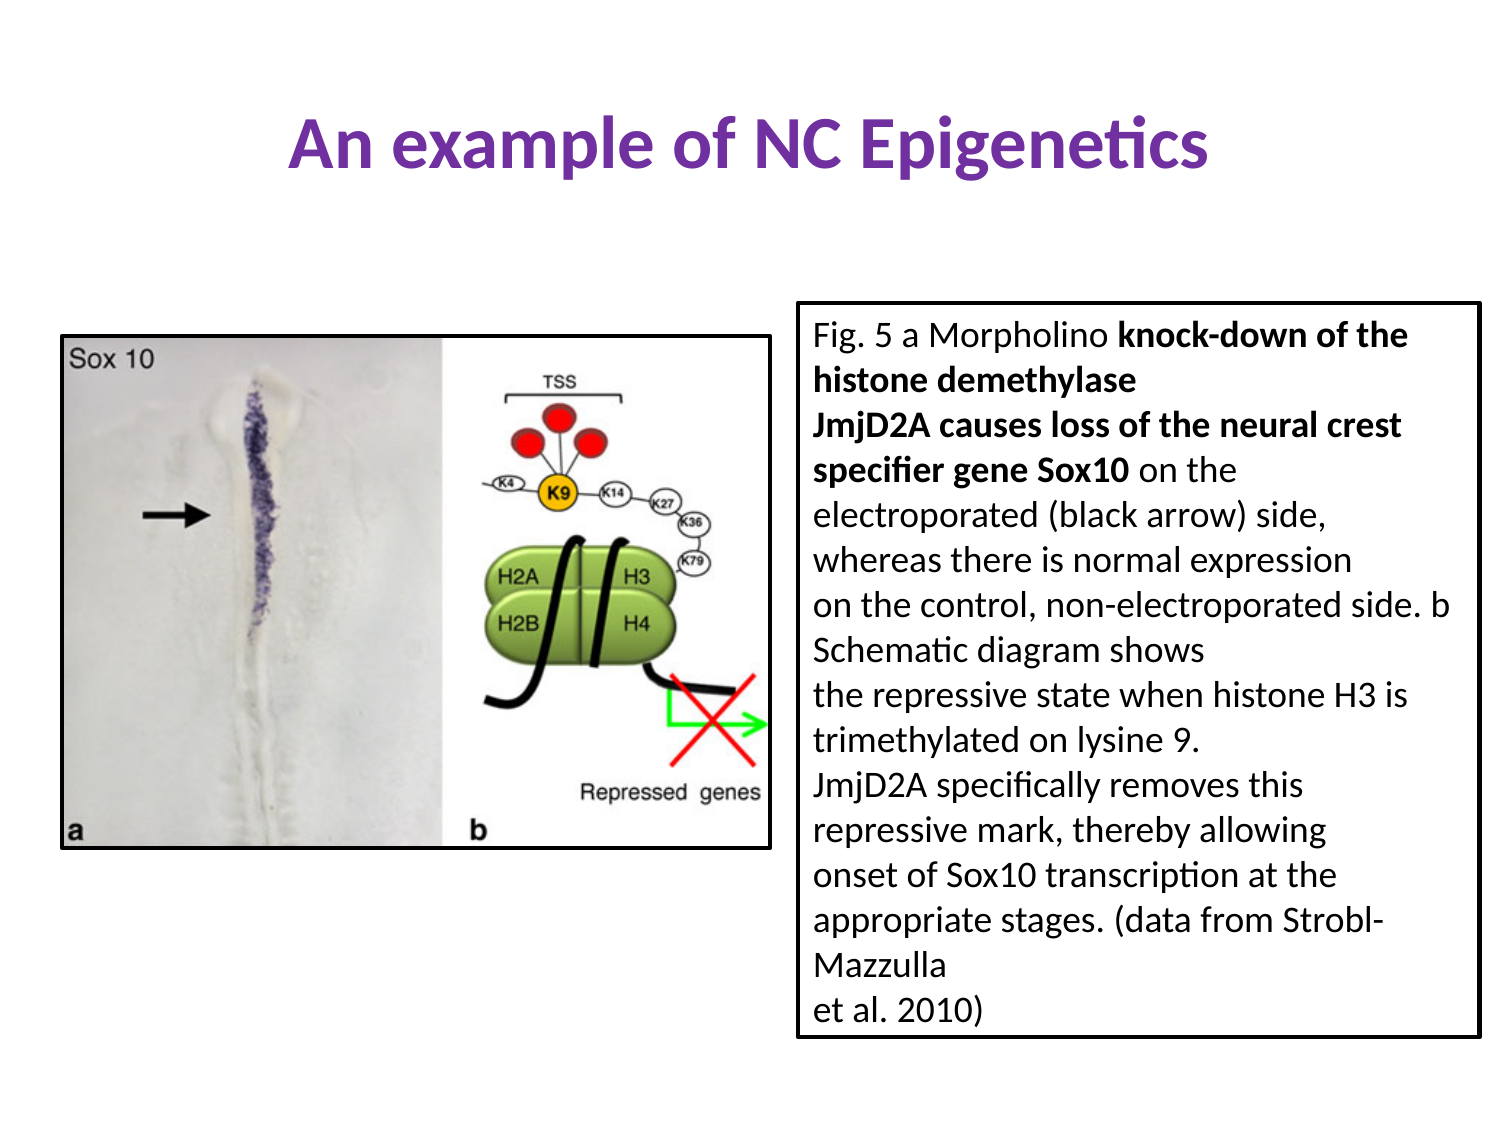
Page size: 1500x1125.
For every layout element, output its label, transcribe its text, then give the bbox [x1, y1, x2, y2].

text_box Fig. 5 a Morpholino knock-down of the histone demethylase JmjD2A causes loss of the neural crest specifier gene Sox10 on the electroporated (black arrow) side, whereas there is normal expression on the control, non-electroporated side. b Schematic diagram shows the repressive state when histone H3 is trimethylated on lysine 9. JmjD2A specifically removes this repressive mark, thereby allowing onset of Sox10 transcription at the appropriate stages. (data from Strobl-Mazzulla et al. 2010) [796, 301, 1482, 1039]
picture [63, 337, 768, 847]
title An example of NC Epigenetics [75, 45, 1425, 233]
